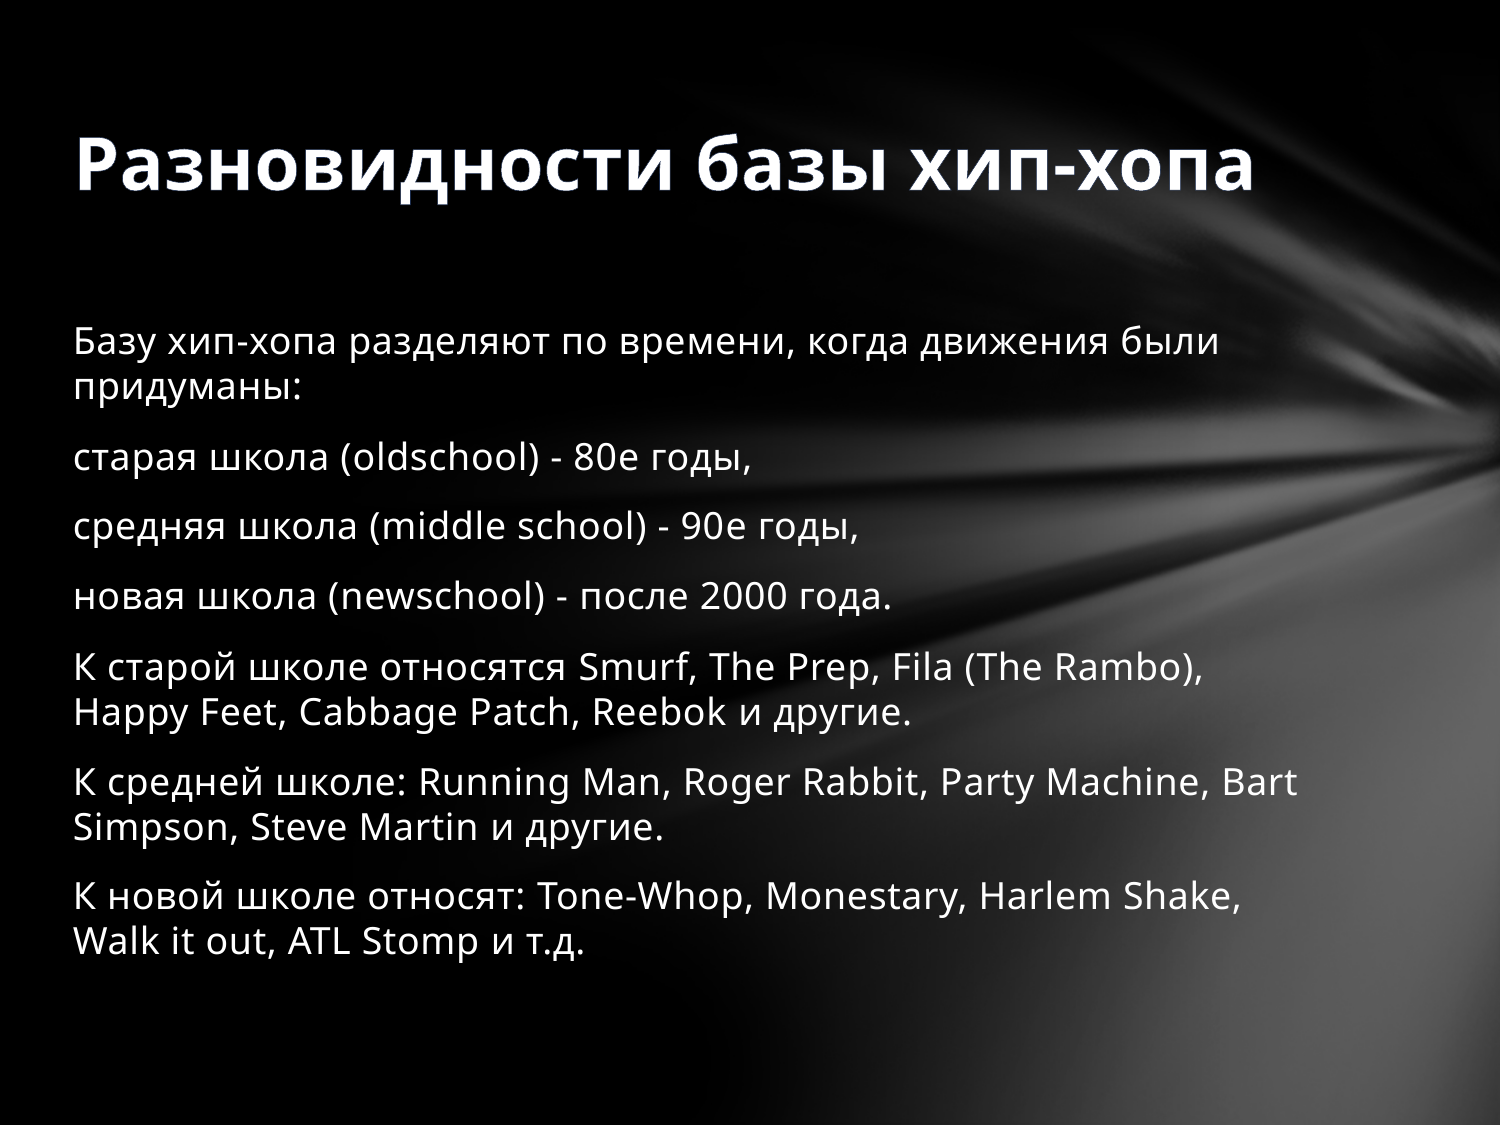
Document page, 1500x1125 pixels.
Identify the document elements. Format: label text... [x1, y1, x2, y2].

title Разновидности базы хип-хопа [57, 37, 1319, 213]
list Базу хип-хопа разделяют по времени, когда движения были придуманы: старая школа (oldschool) - 80е годы, средняя школа (middle school) - 90е годы, новая школа (newschool) - после 2000 года. К старой школе относятся Smurf, The Prep, Fila (The Rambo), Happy Feet, Cabbage Patch, Reebok и другие. К средней школе: Running Man, Roger Rabbit, Party Machine, Bart Simpson, Steve Martin и другие. К новой школе относят: Tone-Whop, Monestary, Harlem Shake, Walk it out, ATL Stomp и т.д. [57, 240, 1318, 1016]
